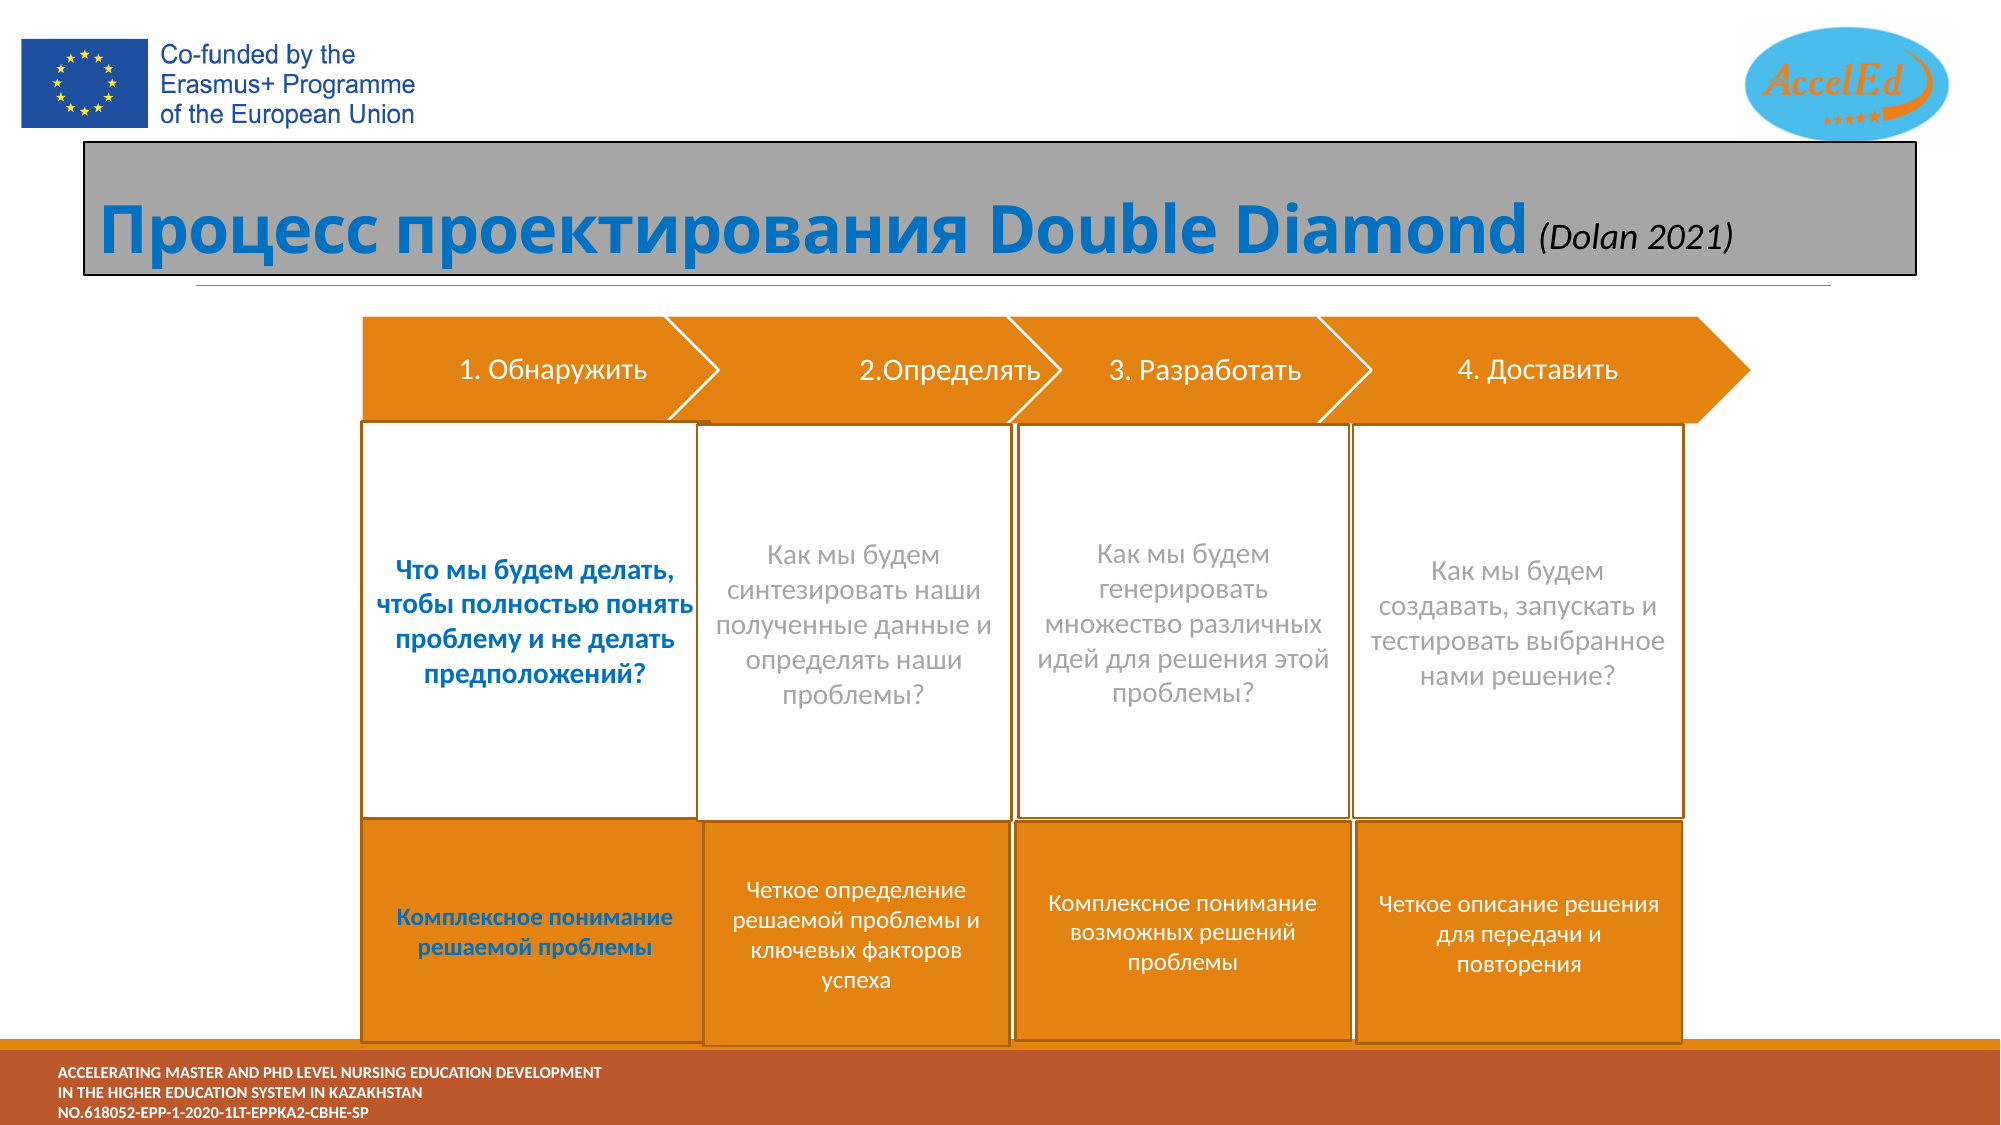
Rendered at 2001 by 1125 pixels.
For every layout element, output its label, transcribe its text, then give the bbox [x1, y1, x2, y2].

text_box Как мы будем генерировать множество различных идей для решения этой проблемы? [1017, 434, 1350, 819]
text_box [360, 314, 1754, 426]
text_box Как мы будем синтезировать наши полученные данные и определять наши проблемы? [696, 434, 1013, 822]
text_box Комплексное понимание решаемой проблемы [360, 819, 702, 1044]
picture [1740, 22, 1957, 149]
text_box Четкое определение решаемой проблемы и ключевых факторов успеха [702, 822, 1011, 1047]
text_box Комплексное понимание возможных решений проблемы [1014, 820, 1352, 1042]
picture [0, 20, 578, 144]
title Процесс проектирования Double Diamond [83, 142, 1917, 276]
text_box Четкое описание решения для передачи и повторения [1355, 820, 1683, 1045]
text_box Что мы будем делать, чтобы полностью понять проблему и не делать предположений? [360, 431, 696, 819]
text_box (Dolan 2021) [1523, 204, 2000, 265]
text_box Как мы будем создавать, запускать и тестировать выбранное нами решение? [1352, 434, 1685, 819]
